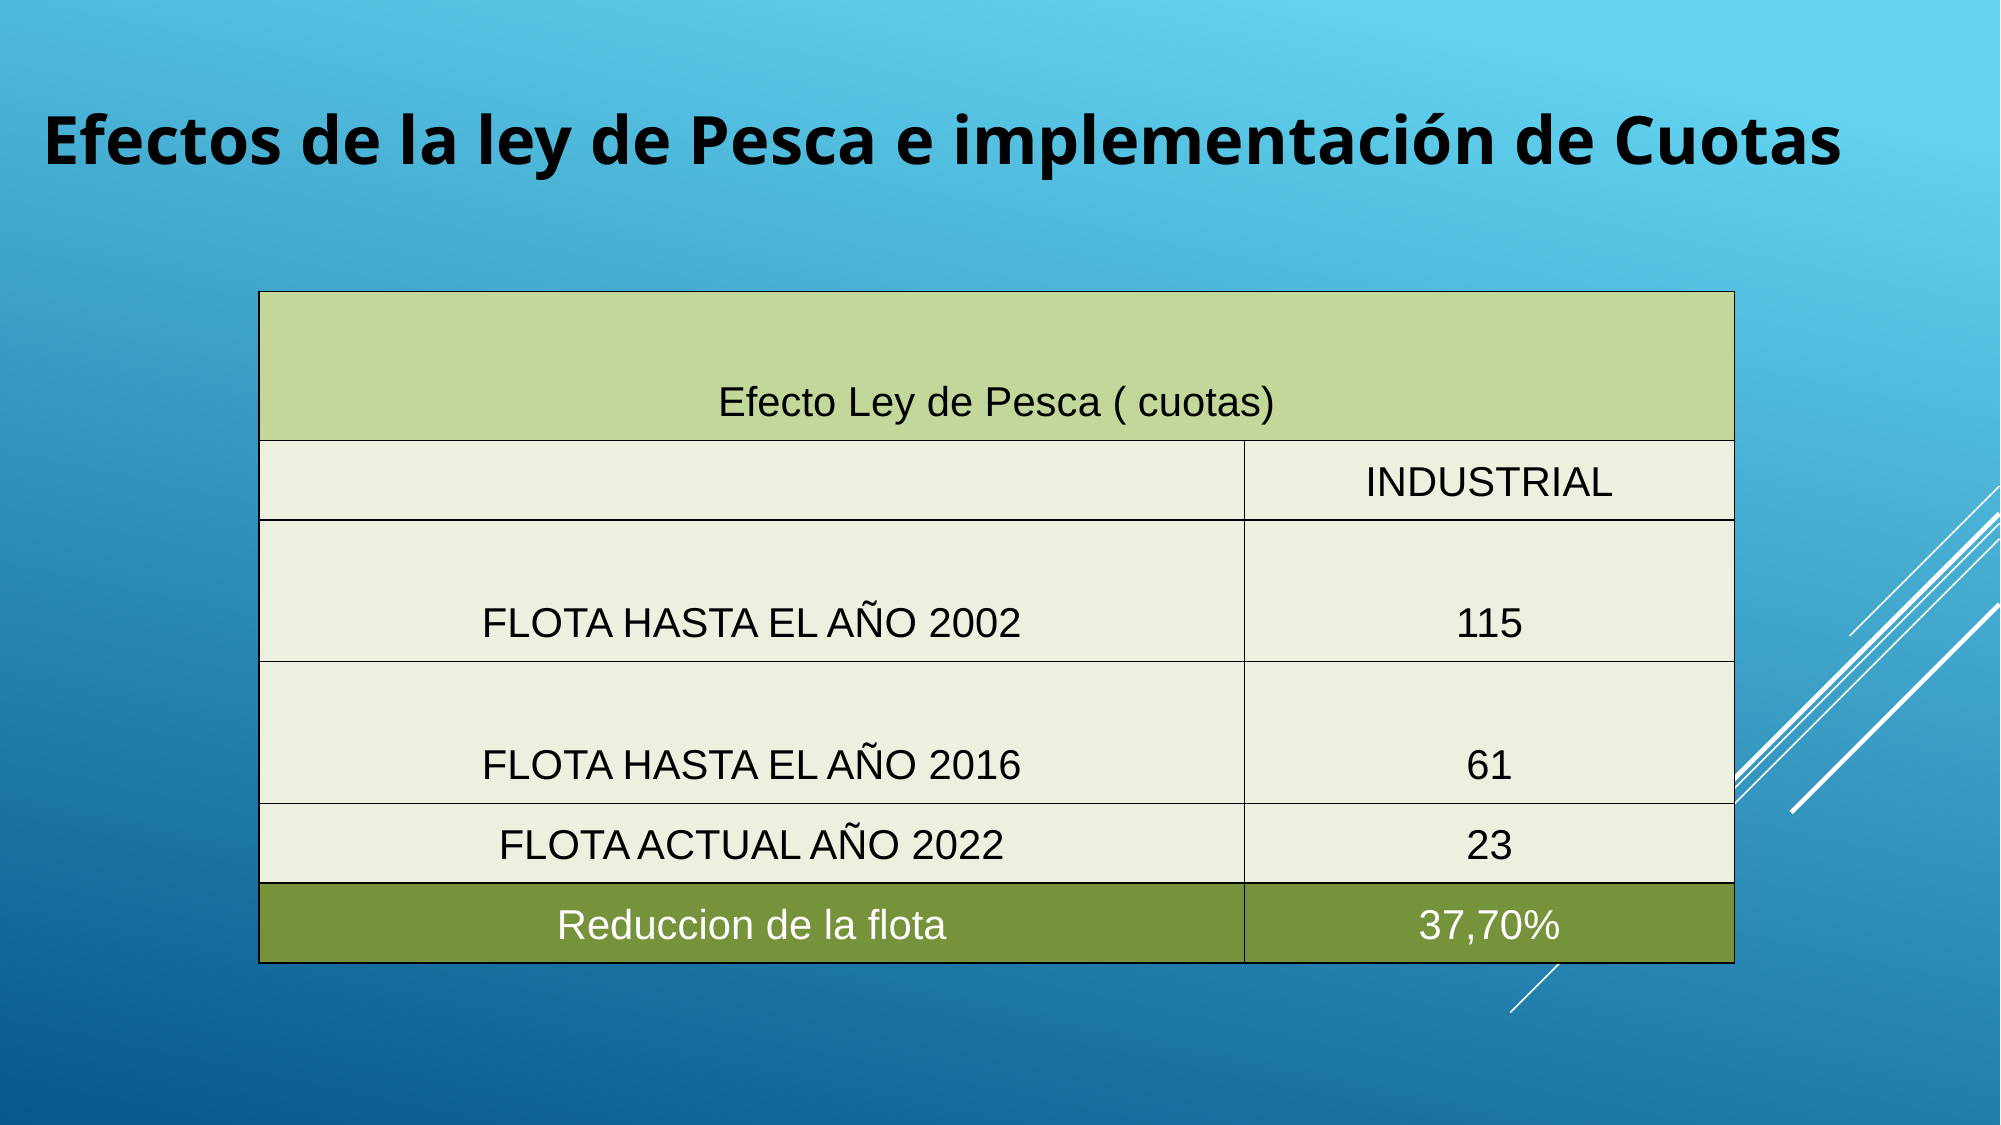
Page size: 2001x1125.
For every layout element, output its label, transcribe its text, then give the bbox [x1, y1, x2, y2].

table_cell 115 [1245, 521, 1734, 661]
table_cell Reduccion de la flota [260, 884, 1244, 962]
table_cell INDUSTRIAL [1245, 441, 1734, 519]
table_header Efecto Ley de Pesca ( cuotas) [260, 292, 1734, 440]
table_cell 37,70% [1245, 884, 1734, 962]
table_cell 61 [1245, 662, 1734, 803]
table_cell FLOTA ACTUAL AÑO 2022 [260, 804, 1244, 882]
table_cell FLOTA HASTA EL AÑO 2016 [260, 662, 1244, 803]
text_box Efectos de la ley de Pesca e implementación de Cuotas [27, 90, 1936, 186]
table_cell 23 [1245, 804, 1734, 882]
table_cell FLOTA HASTA EL AÑO 2002 [260, 521, 1244, 661]
table_cell [260, 441, 1244, 519]
